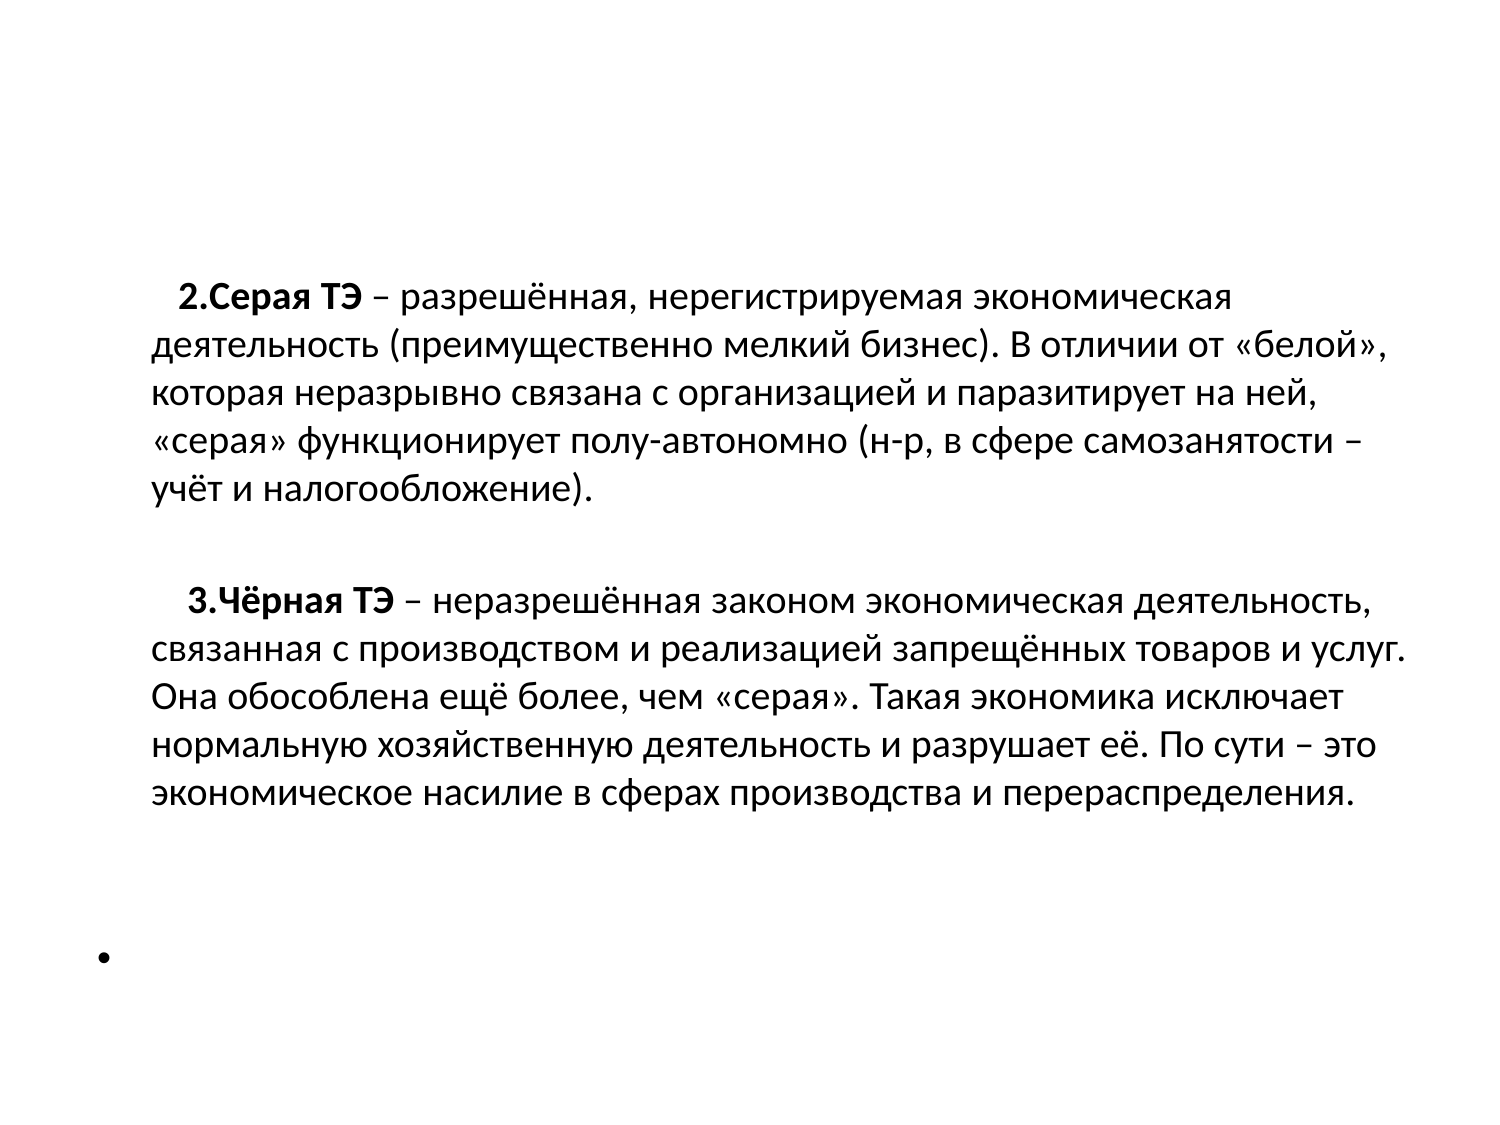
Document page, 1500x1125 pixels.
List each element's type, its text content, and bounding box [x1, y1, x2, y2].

list 2.Серая ТЭ – разрешённая, нерегистрируемая экономическая деятельность (преимущественно мелкий бизнес). В отличии от «белой», которая неразрывно связана с организацией и паразитирует на ней, «серая» функционирует полу-автономно (н-р, в сфере самозанятости – учёт и налогообложение). 3.Чёрная ТЭ – неразрешённая законом экономическая деятельность, связанная с производством и реализацией запрещённых товаров и услуг. Она обособлена ещё более, чем «серая». Такая экономика исключает нормальную хозяйственную деятельность и разрушает её. По сути – это экономическое насилие в сферах производства и перераспределения. [82, 93, 1425, 1005]
